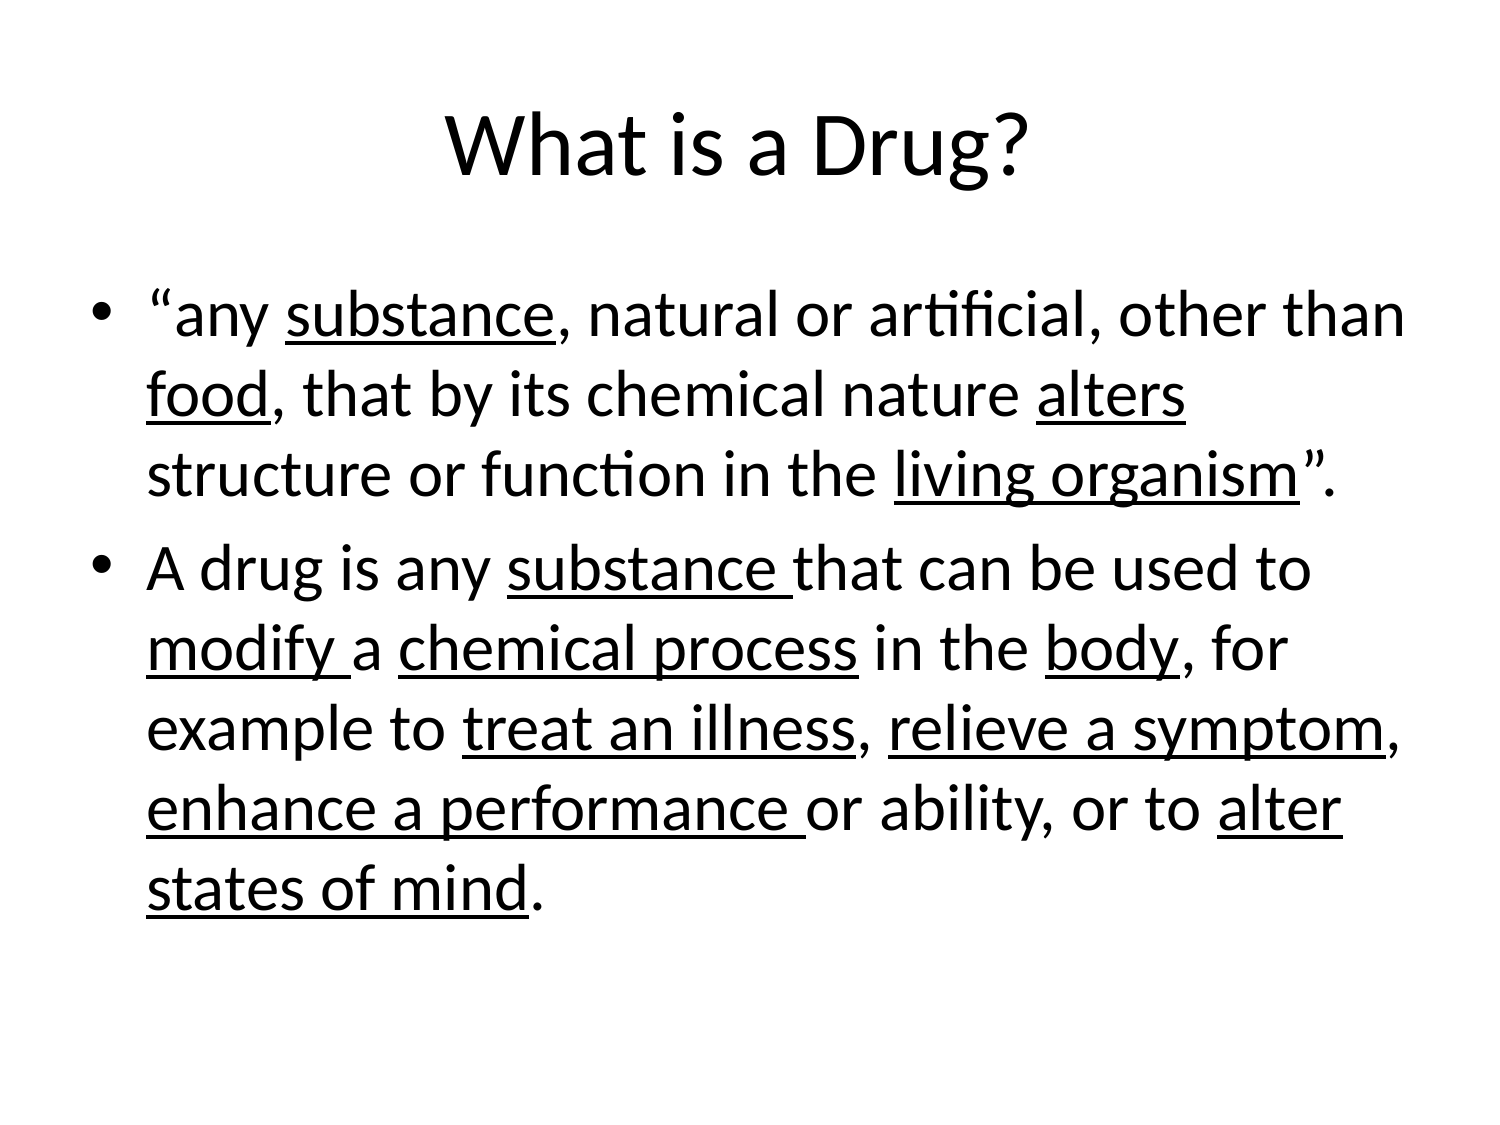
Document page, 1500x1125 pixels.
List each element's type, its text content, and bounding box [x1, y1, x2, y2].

title What is a Drug? [75, 45, 1425, 233]
list “any substance, natural or artificial, other than food, that by its chemical nature alters structure or function in the living organism”. A drug is any substance that can be used to modify a chemical process in the body, for example to treat an illness, relieve a symptom, enhance a performance or ability, or to alter states of mind. [75, 262, 1425, 1005]
